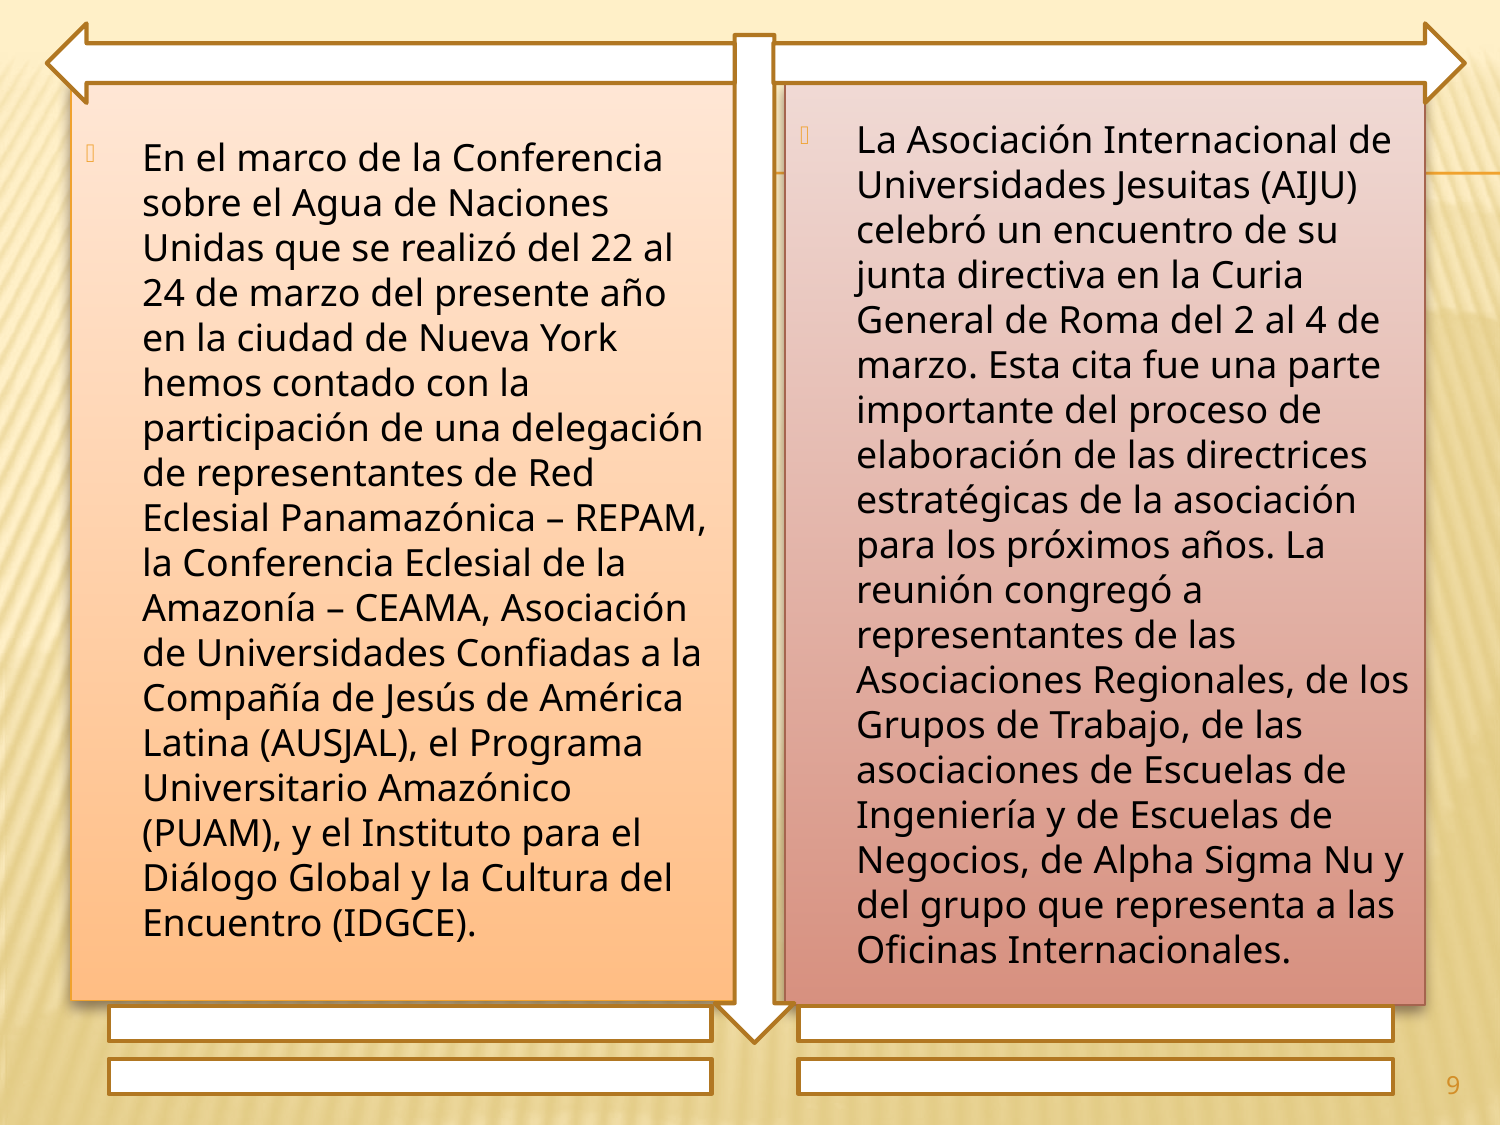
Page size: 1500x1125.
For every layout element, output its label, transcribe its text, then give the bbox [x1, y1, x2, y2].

text_box [712, 32, 797, 1046]
text_box [107, 1057, 714, 1096]
list En el marco de la Conferencia sobre el Agua de Naciones Unidas que se realizó del 22 al 24 de marzo del presente año en la ciudad de Nueva York hemos contado con la participación de una delegación de representantes de Red Eclesial Panamazónica – REPAM, la Conferencia Eclesial de la Amazonía – CEAMA, Asociación de Universidades Confiadas a la Compañía de Jesús de América Latina (AUSJAL), el Programa Universitario Amazónico (PUAM), y el Instituto para el Diálogo Global y la Cultura del Encuentro (IDGCE). [70, 86, 732, 1001]
text_box [107, 1004, 714, 1043]
text_box [796, 1057, 1395, 1096]
list La Asociación Internacional de Universidades Jesuitas (AIJU) celebró un encuentro de su junta directiva en la Curia General de Roma del 2 al 4 de marzo. Esta cita fue una parte importante del proceso de elaboración de las directrices estratégicas de la asociación para los próximos años. La reunión congregó a representantes de las Asociaciones Regionales, de los Grupos de Trabajo, de las asociaciones de Escuelas de Ingeniería y de Escuelas de Negocios, de Alpha Sigma Nu y del grupo que representa a las Oficinas Internacionales. [784, 86, 1426, 1006]
slide_number 9 [1350, 1062, 1475, 1103]
text_box [771, 21, 1467, 105]
text_box [44, 21, 737, 105]
text_box [796, 1004, 1395, 1043]
